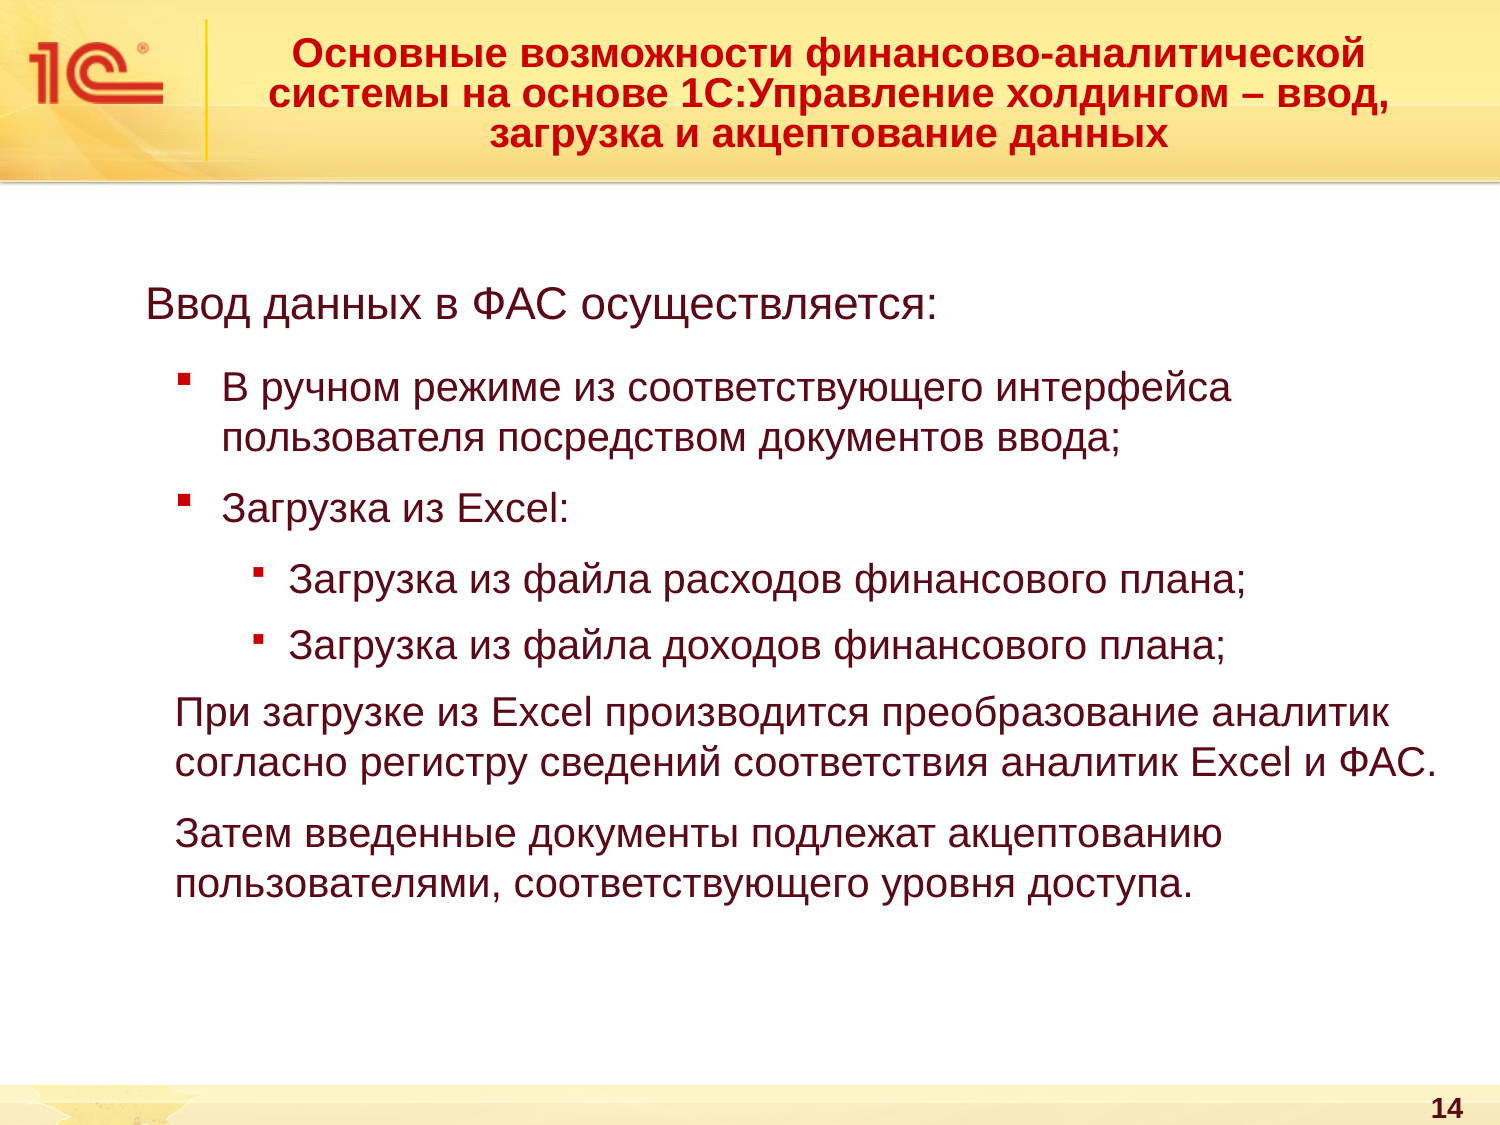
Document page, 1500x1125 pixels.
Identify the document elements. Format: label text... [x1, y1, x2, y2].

text_box 14 [1352, 1082, 1479, 1125]
picture [0, 0, 1500, 1125]
title Основные возможности финансово-аналитической системы на основе 1С:Управление холдингом – ввод, загрузка и акцептование данных [206, 6, 1453, 185]
text_box Ввод данных в ФАС осуществляется: В ручном режиме из соответствующего интерфейса пользователя посредством документов ввода; Загрузка из Excel: Загрузка из файла расходов финансового плана; Загрузка из файла доходов финансового плана; При загрузке из Excel производится преобразование аналитик согласно регистру сведений соответствия аналитик Excel и ФАС. Затем введенные документы подлежат акцептованию пользователями, соответствующего уровня доступа. [41, 266, 1489, 1050]
